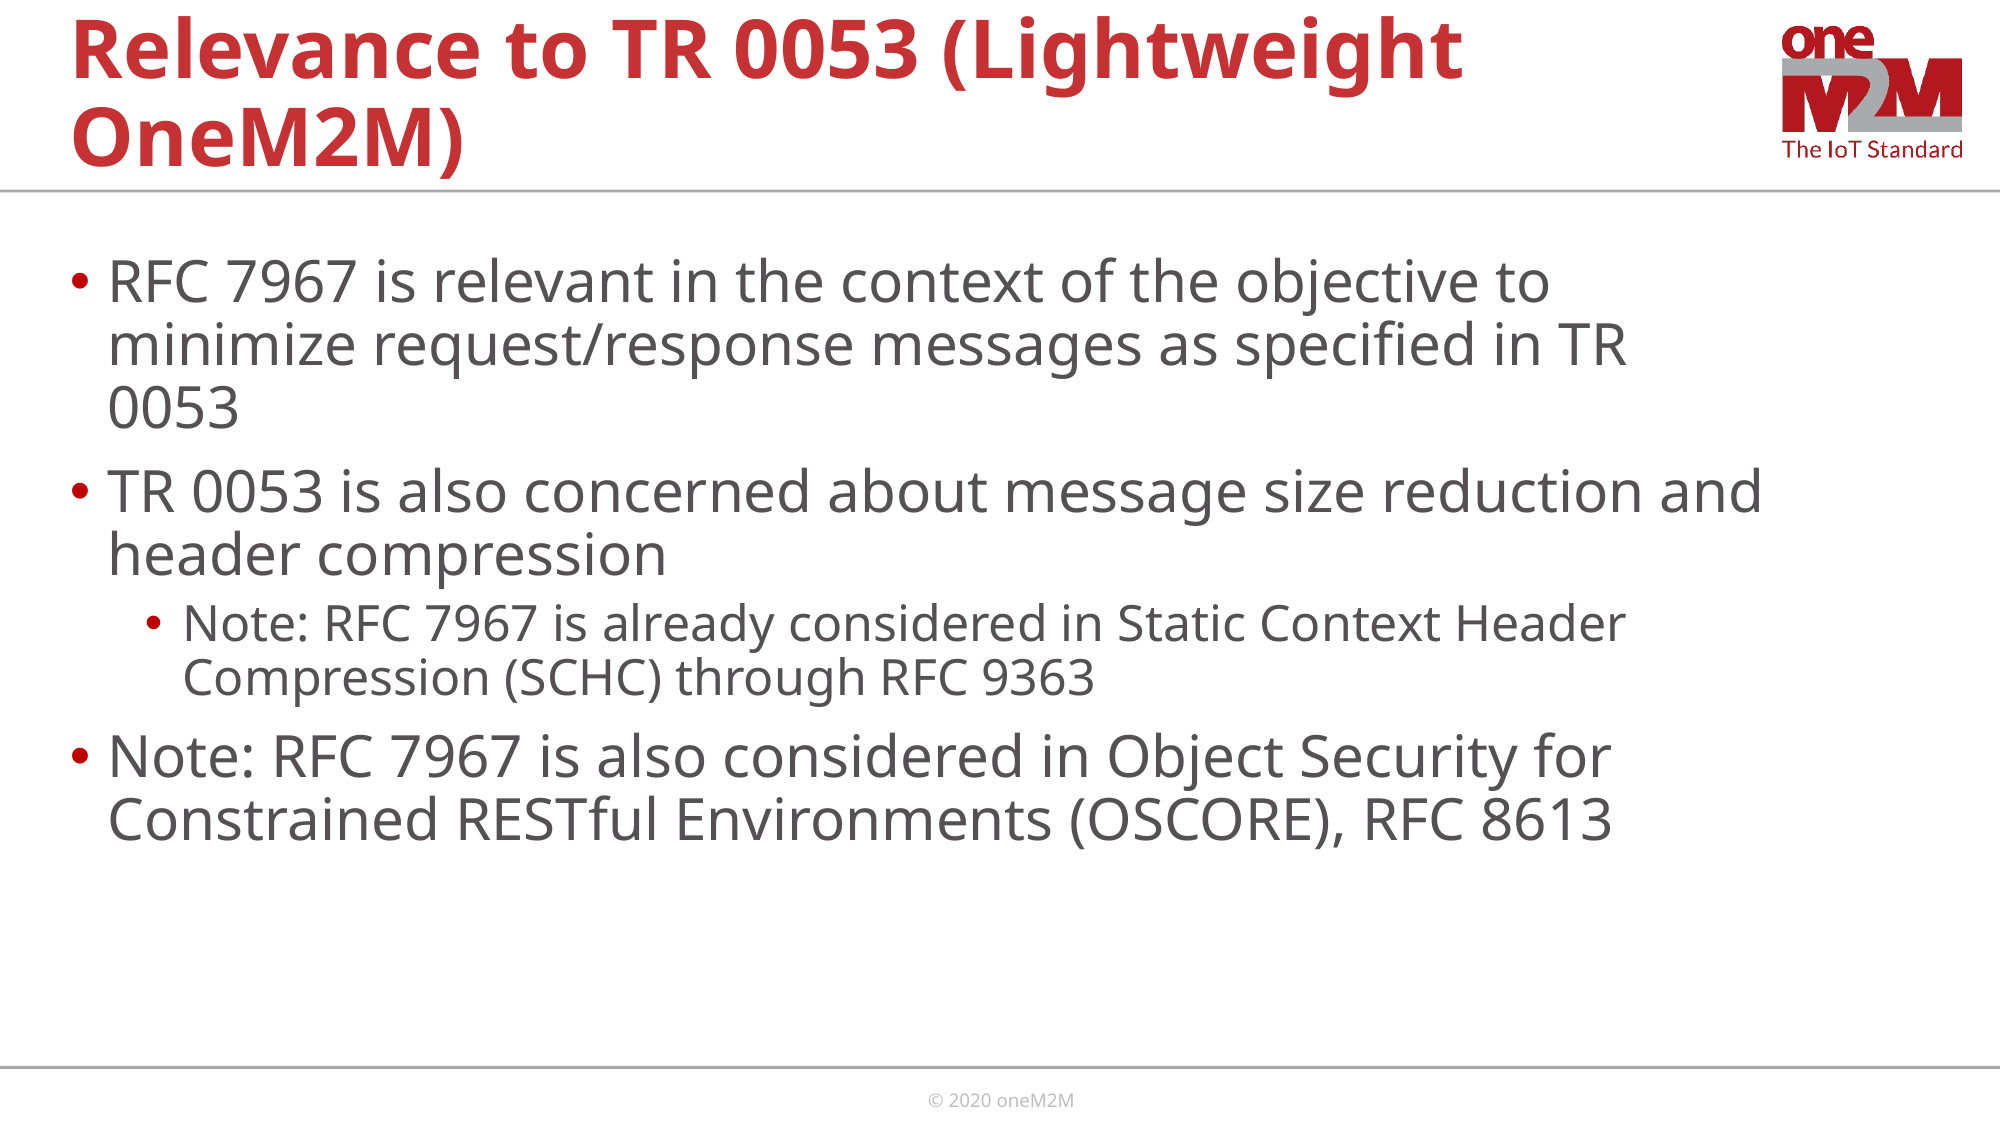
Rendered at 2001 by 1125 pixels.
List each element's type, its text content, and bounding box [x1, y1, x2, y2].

title Relevance to TR 0053 (Lightweight OneM2M) [54, 0, 1780, 193]
list RFC 7967 is relevant in the context of the objective to minimize request/response messages as specified in TR 0053 TR 0053 is also concerned about message size reduction and header compression Note: RFC 7967 is already considered in Static Context Header Compression (SCHC) through RFC 9363 Note: RFC 7967 is also considered in Object Security for Constrained RESTful Environments (OSCORE), RFC 8613 [54, 245, 1780, 959]
picture [1780, 17, 1971, 166]
